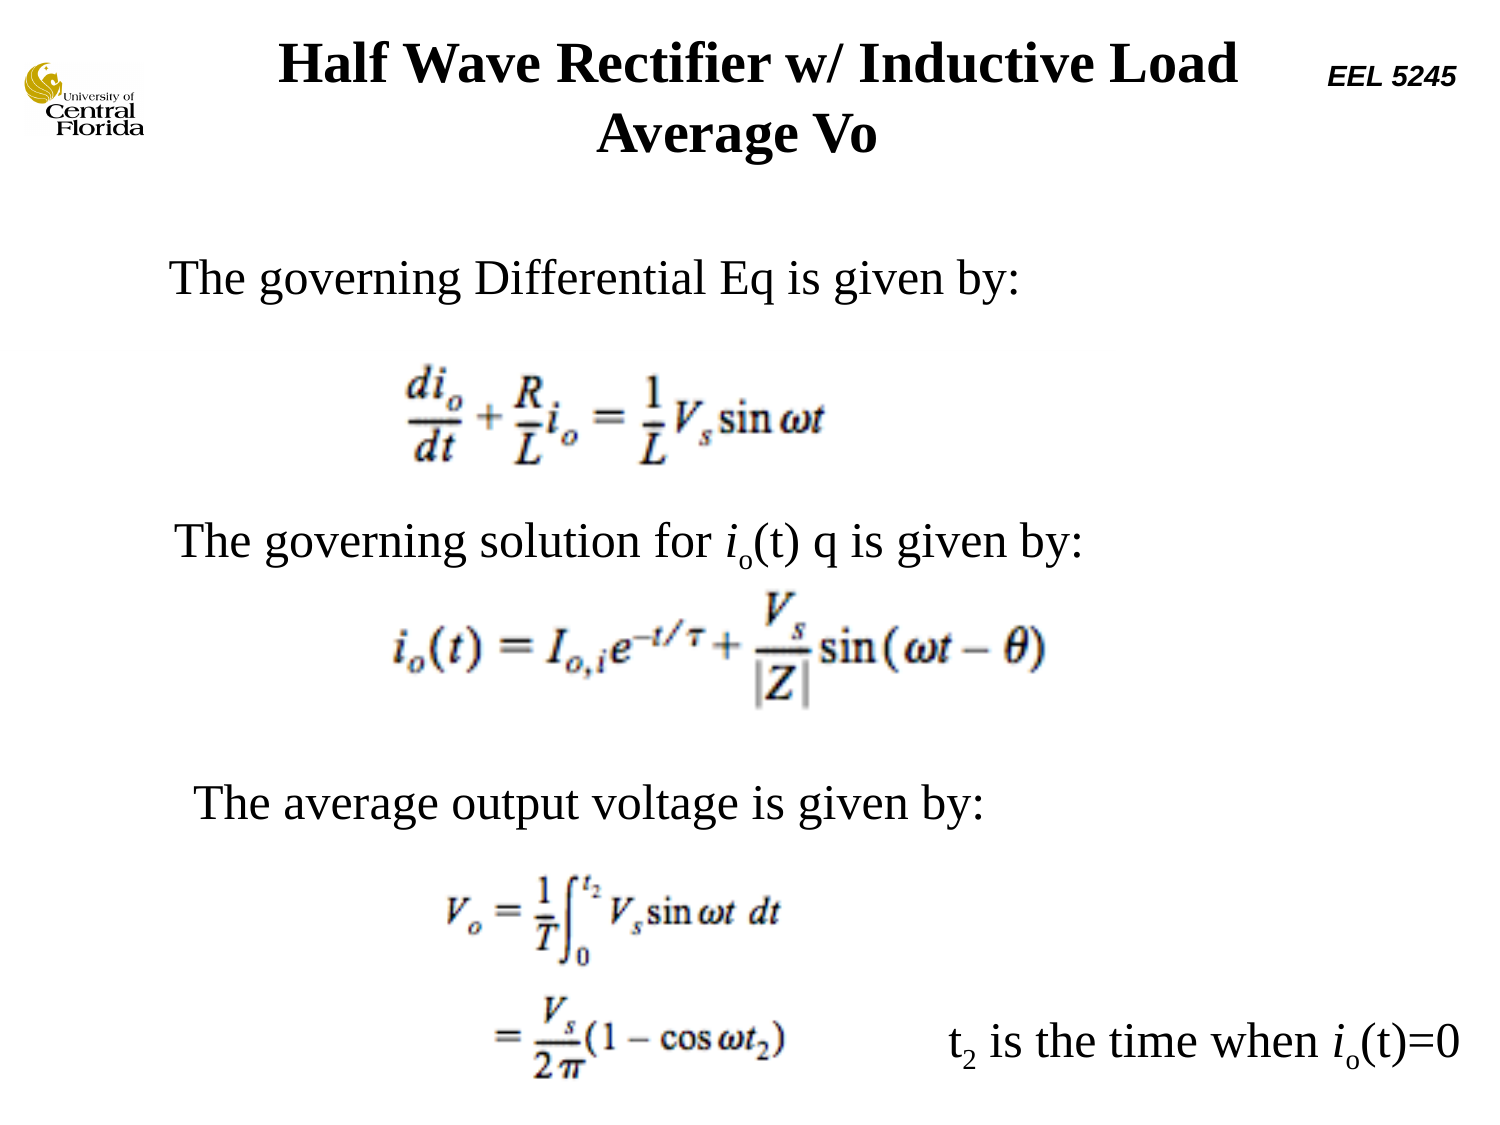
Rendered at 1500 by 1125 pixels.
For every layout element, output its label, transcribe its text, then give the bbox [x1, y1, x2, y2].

text_box The governing Differential Eq is given by: [153, 237, 1037, 313]
picture [24, 62, 99, 136]
text_box t2 is the time when io(t)=0 [1176, 999, 1500, 1083]
text_box The governing solution for io(t) q is given by: [159, 510, 1100, 583]
picture [0, 587, 1238, 734]
picture [0, 349, 1116, 501]
title Half Wave Rectifier w/ Inductive Load Average Vo [99, 0, 1375, 188]
picture [87, 849, 1172, 1113]
text_box The average output voltage is given by: [178, 762, 1001, 838]
